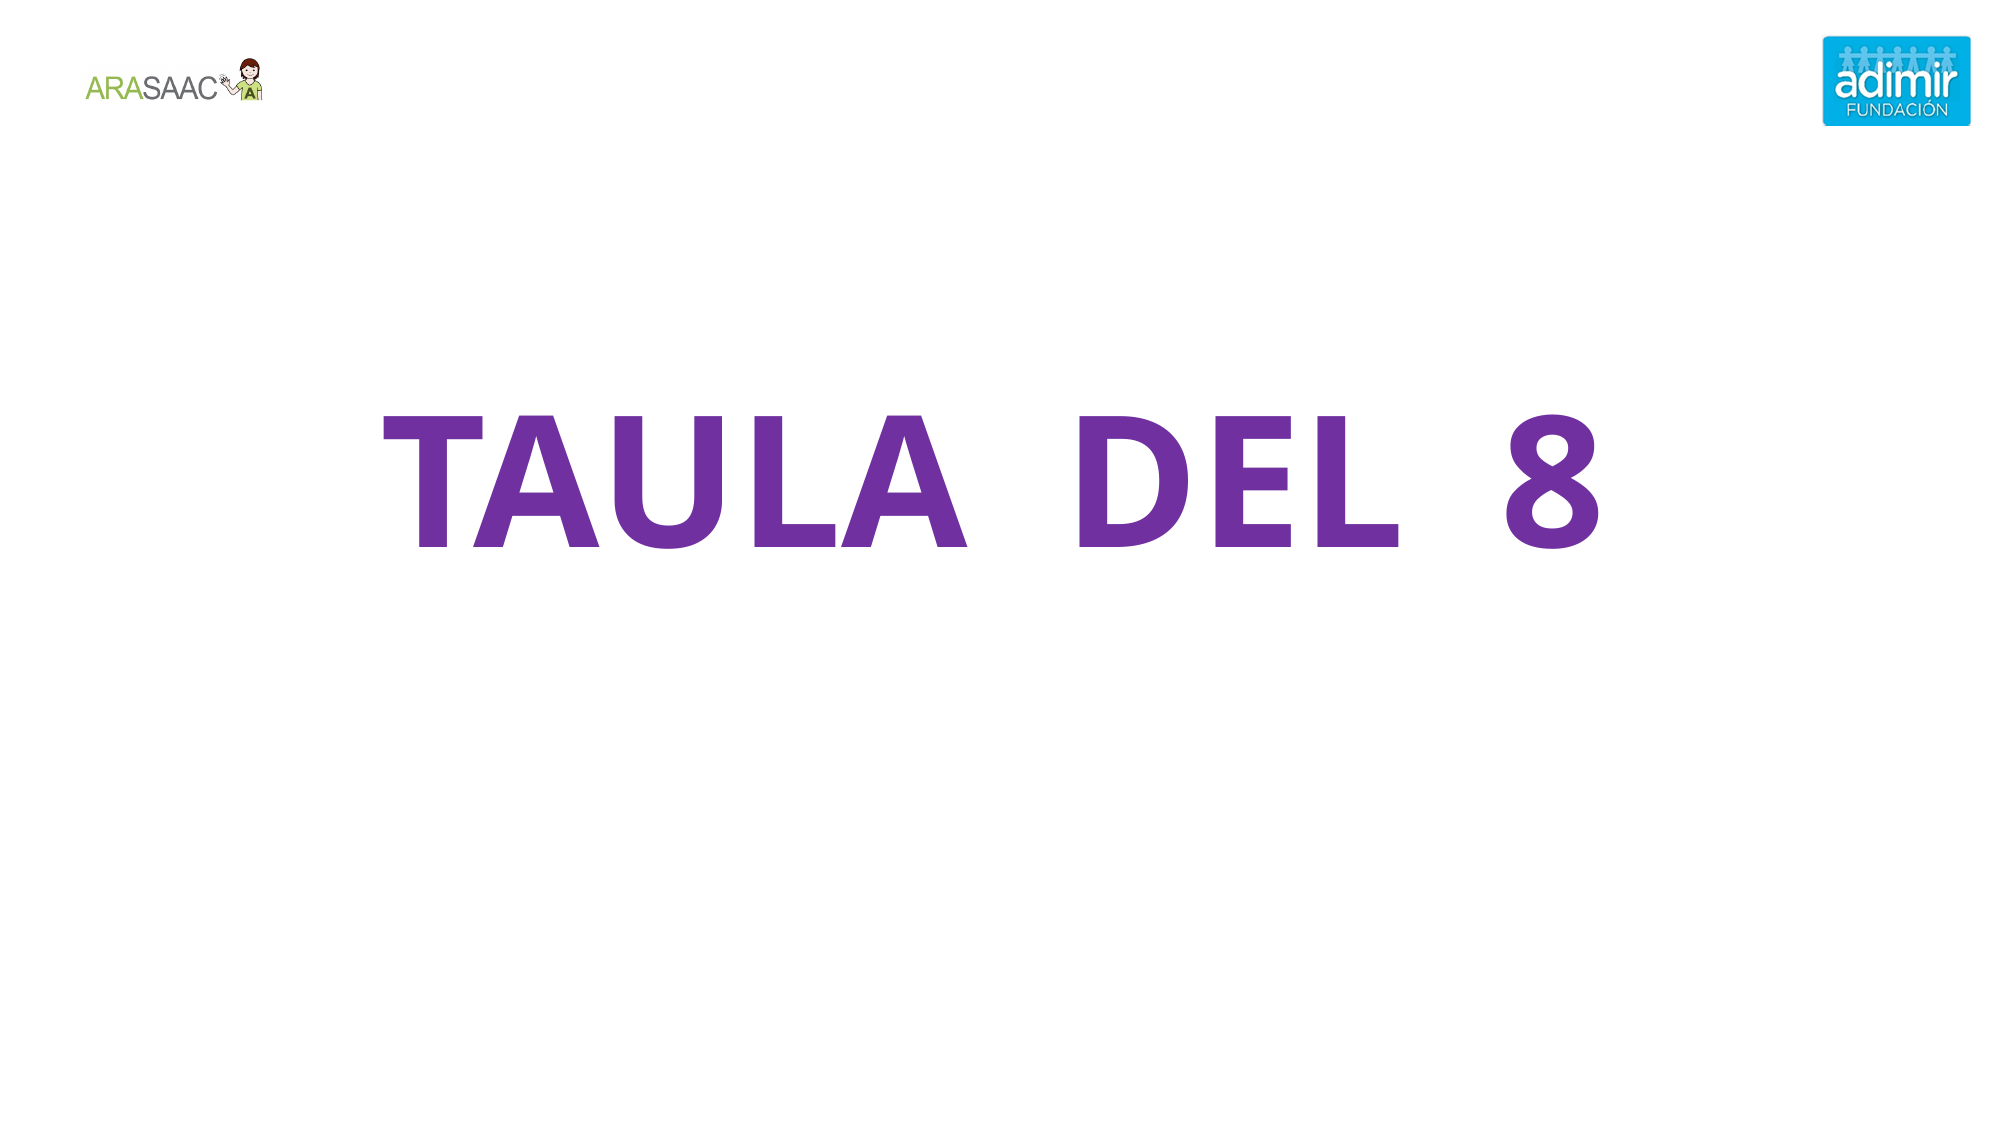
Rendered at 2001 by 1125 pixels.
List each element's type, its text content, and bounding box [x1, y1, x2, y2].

picture [1887, 72, 1891, 97]
picture [1821, 33, 1971, 126]
picture [80, 57, 268, 102]
title TAULA DEL 8 [130, 378, 1856, 597]
picture [1848, 104, 1854, 114]
picture [1934, 105, 1940, 115]
picture [1883, 104, 1890, 114]
picture [1836, 47, 1957, 98]
